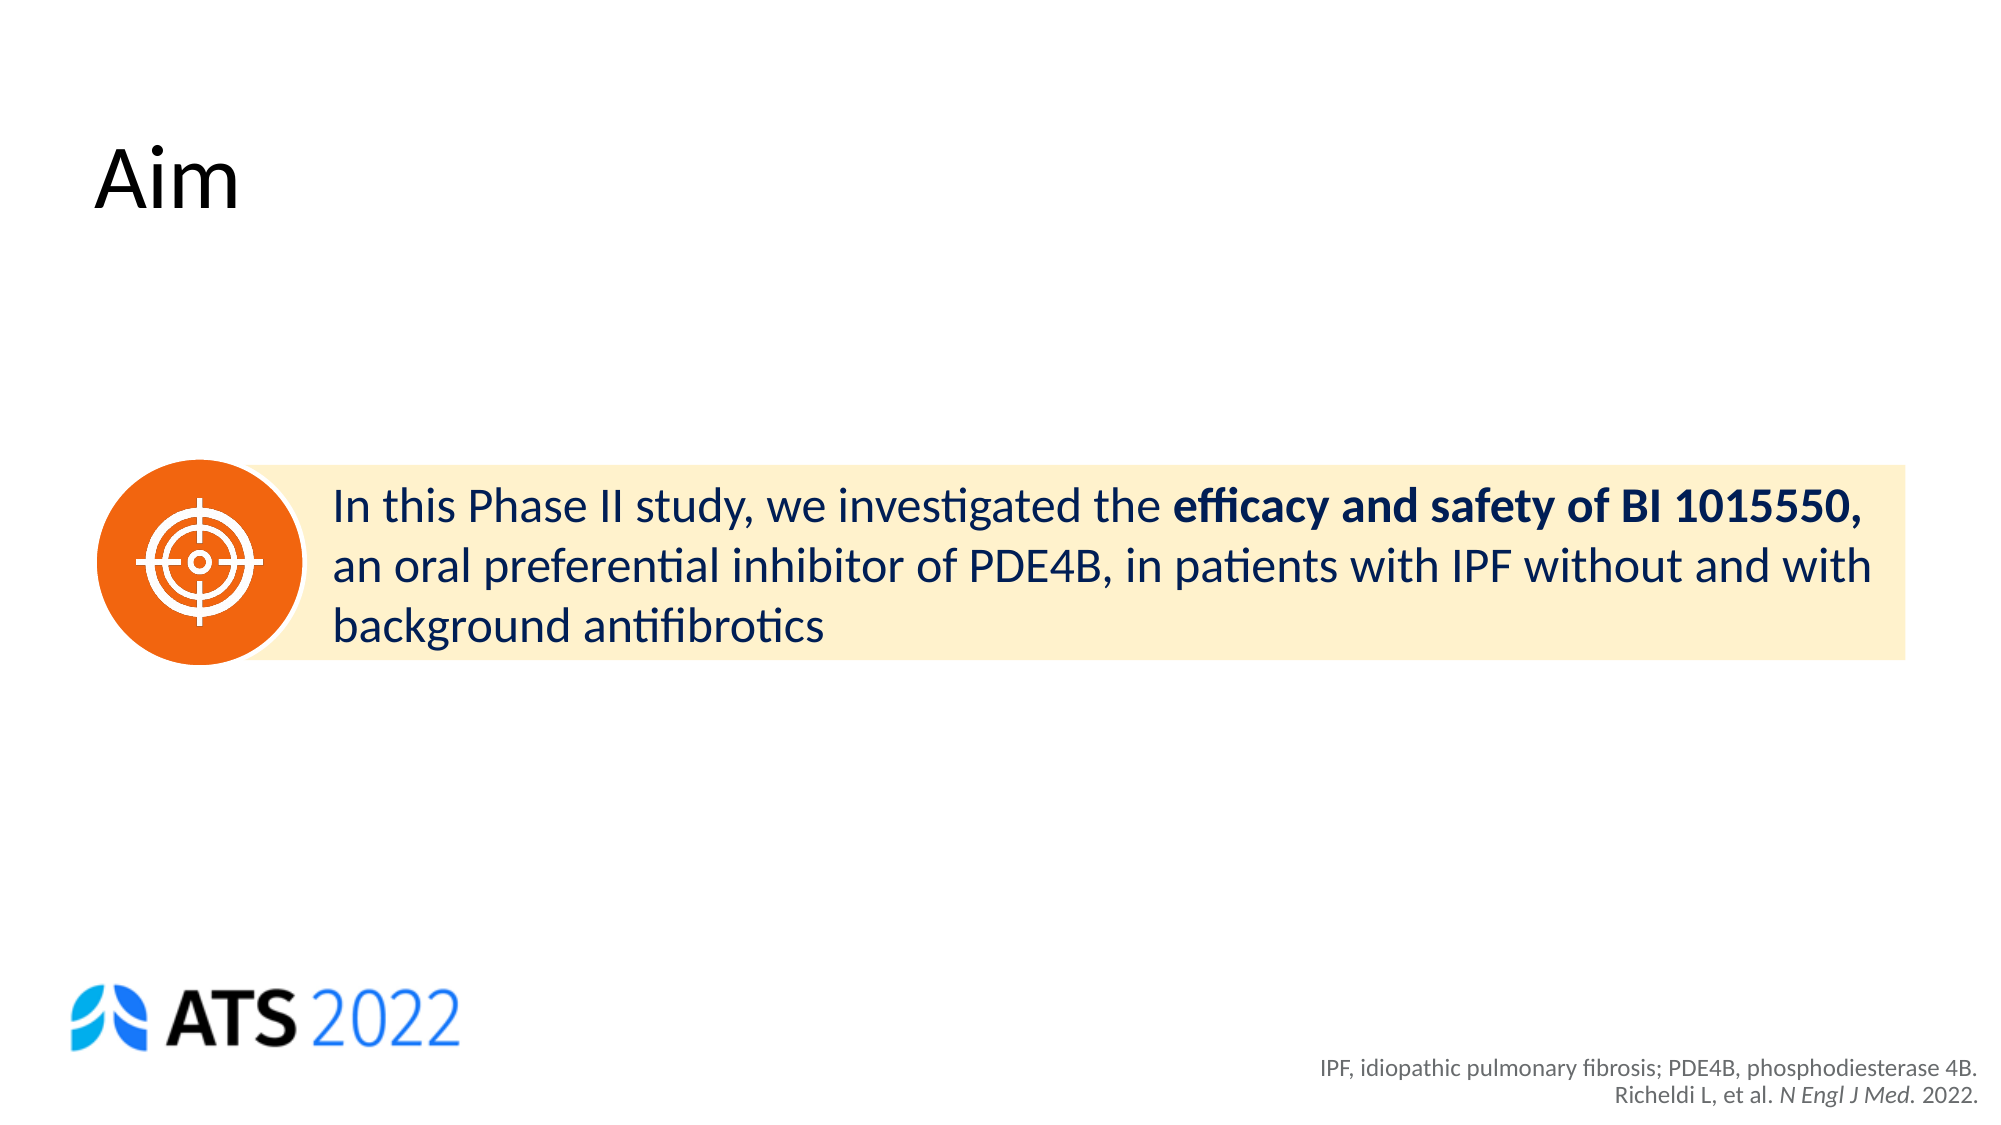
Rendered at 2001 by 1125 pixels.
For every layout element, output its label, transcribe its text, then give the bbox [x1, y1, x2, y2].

title Aim [79, 98, 1921, 261]
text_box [94, 457, 1906, 668]
picture [57, 973, 480, 1071]
text_box IPF, idiopathic pulmonary fibrosis; PDE4B, phosphodiesterase 4B. Richeldi L, et al. N Engl J Med. 2022. [562, 1037, 1980, 1109]
